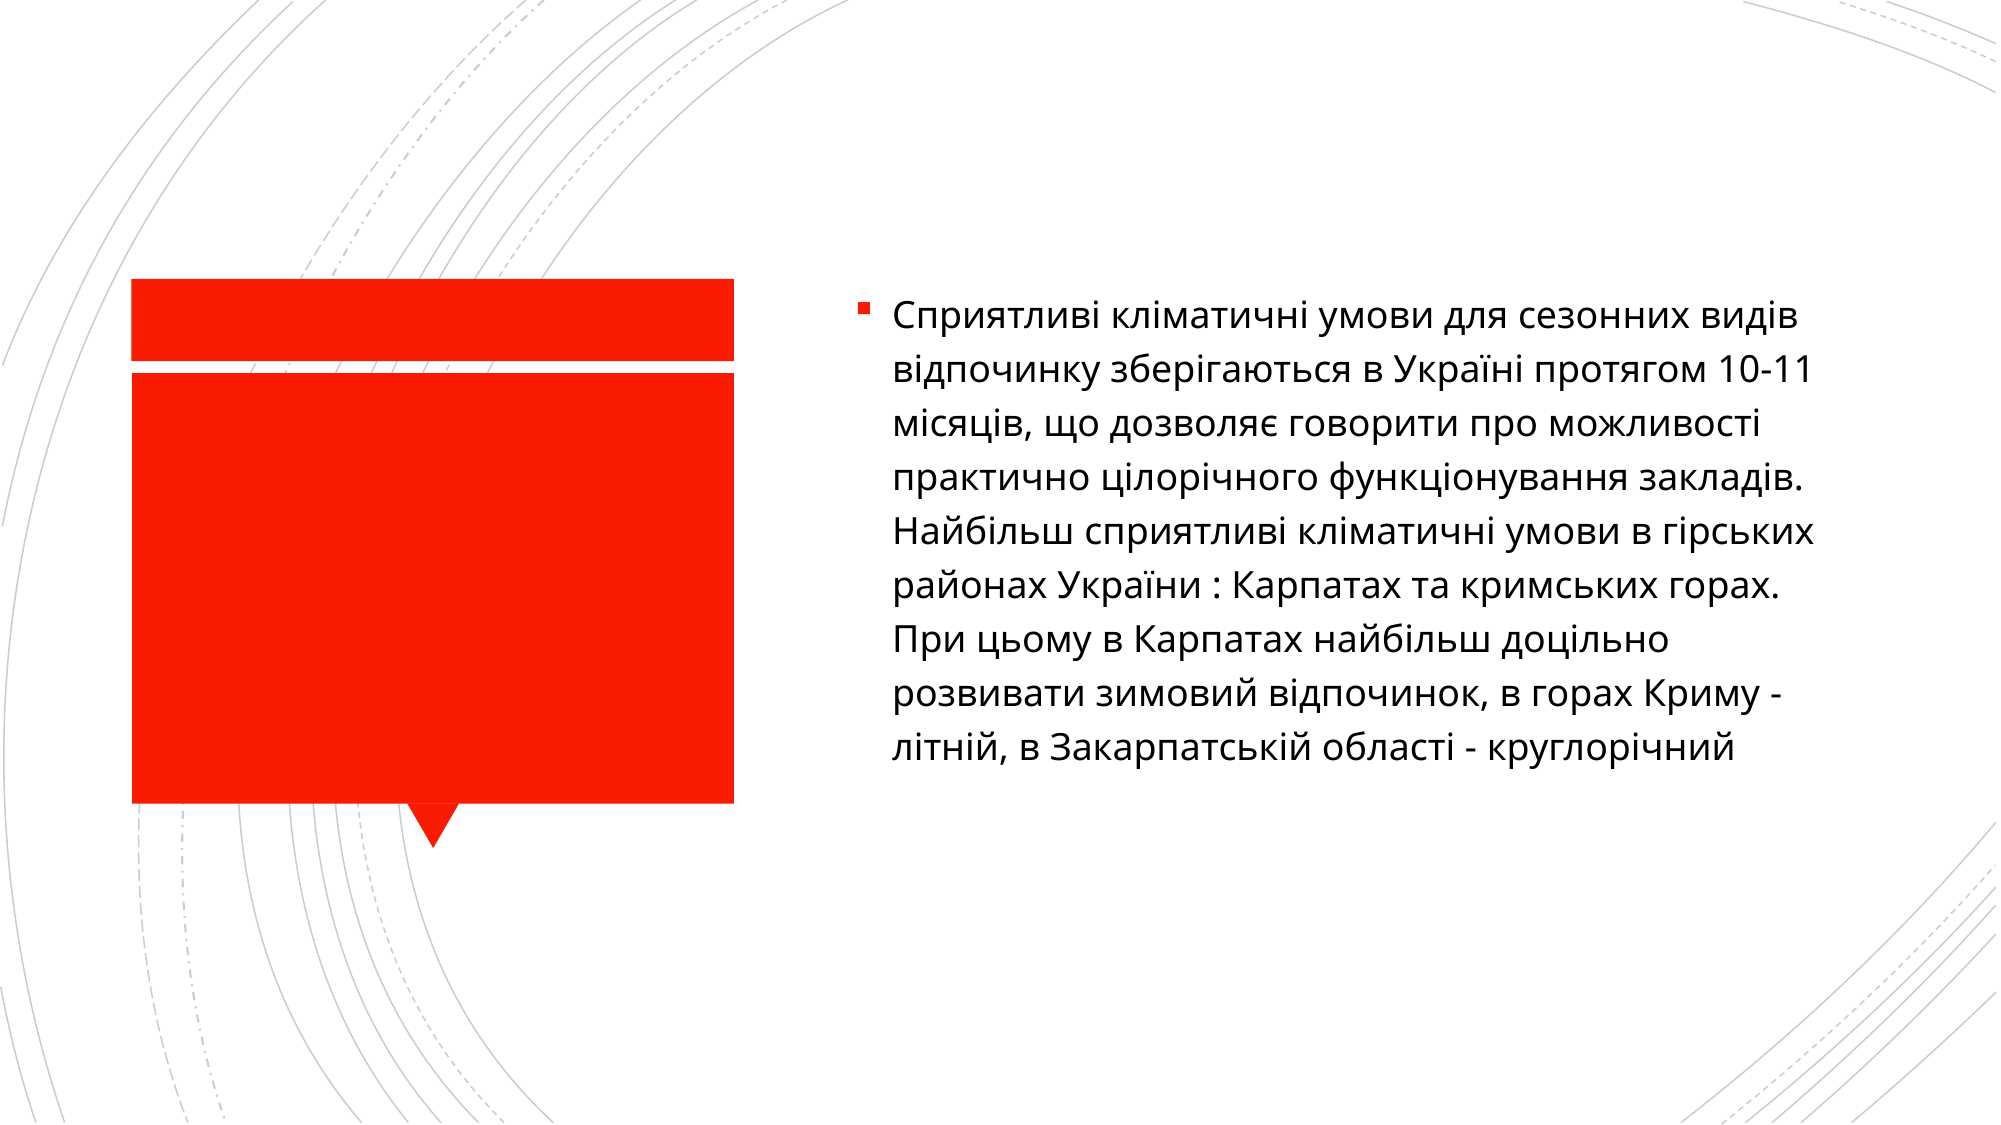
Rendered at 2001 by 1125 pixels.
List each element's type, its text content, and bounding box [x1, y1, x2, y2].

list Сприятливі кліматичні умови для сезонних видів відпочинку зберігаються в Україні протягом 10-11 місяців, що дозволяє говорити про можливості практично цілорічного функціонування закладів. Найбільш сприятливі кліматичні умови в гірських районах України : Карпатах та кримських горах. При цьому в Карпатах найбільш доцільно розвивати зимовий відпочинок, в горах Криму - літній, в Закарпатській області - круглорічний [839, 131, 1871, 993]
